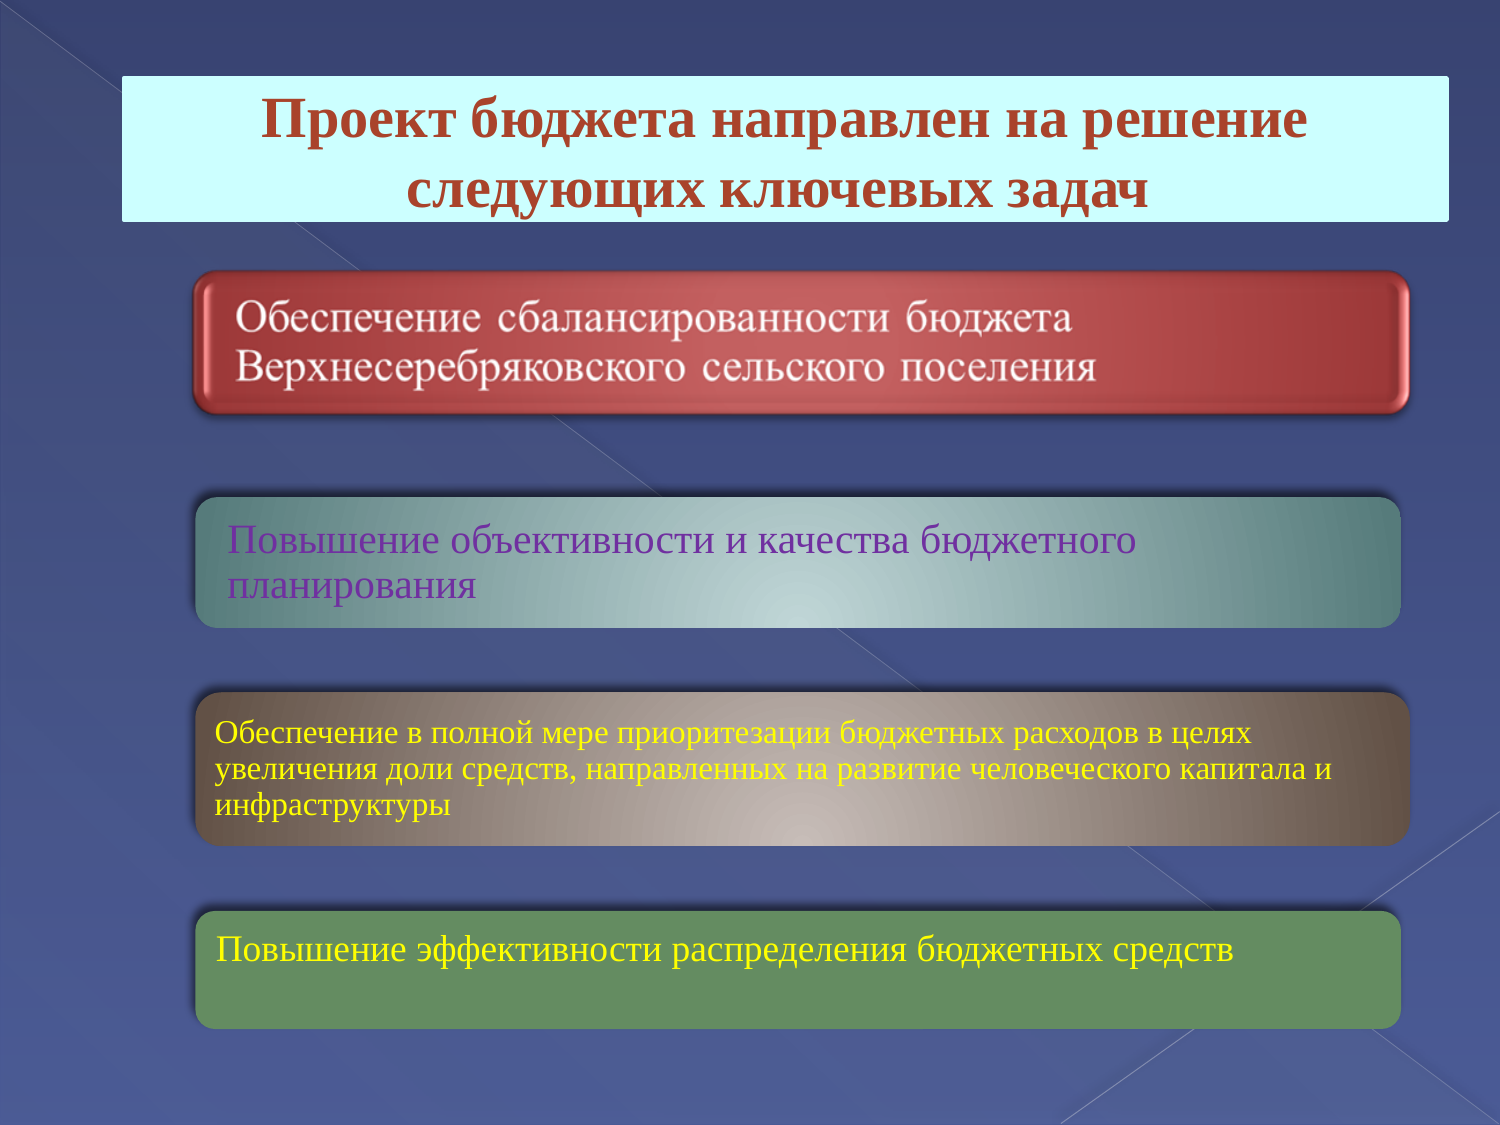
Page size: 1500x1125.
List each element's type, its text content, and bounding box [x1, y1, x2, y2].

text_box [181, 692, 1424, 847]
picture [123, 261, 1424, 433]
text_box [194, 496, 1402, 629]
text_box Проект бюджета направлен на решение следующих ключевых задач [122, 76, 1449, 222]
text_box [181, 892, 1411, 1047]
